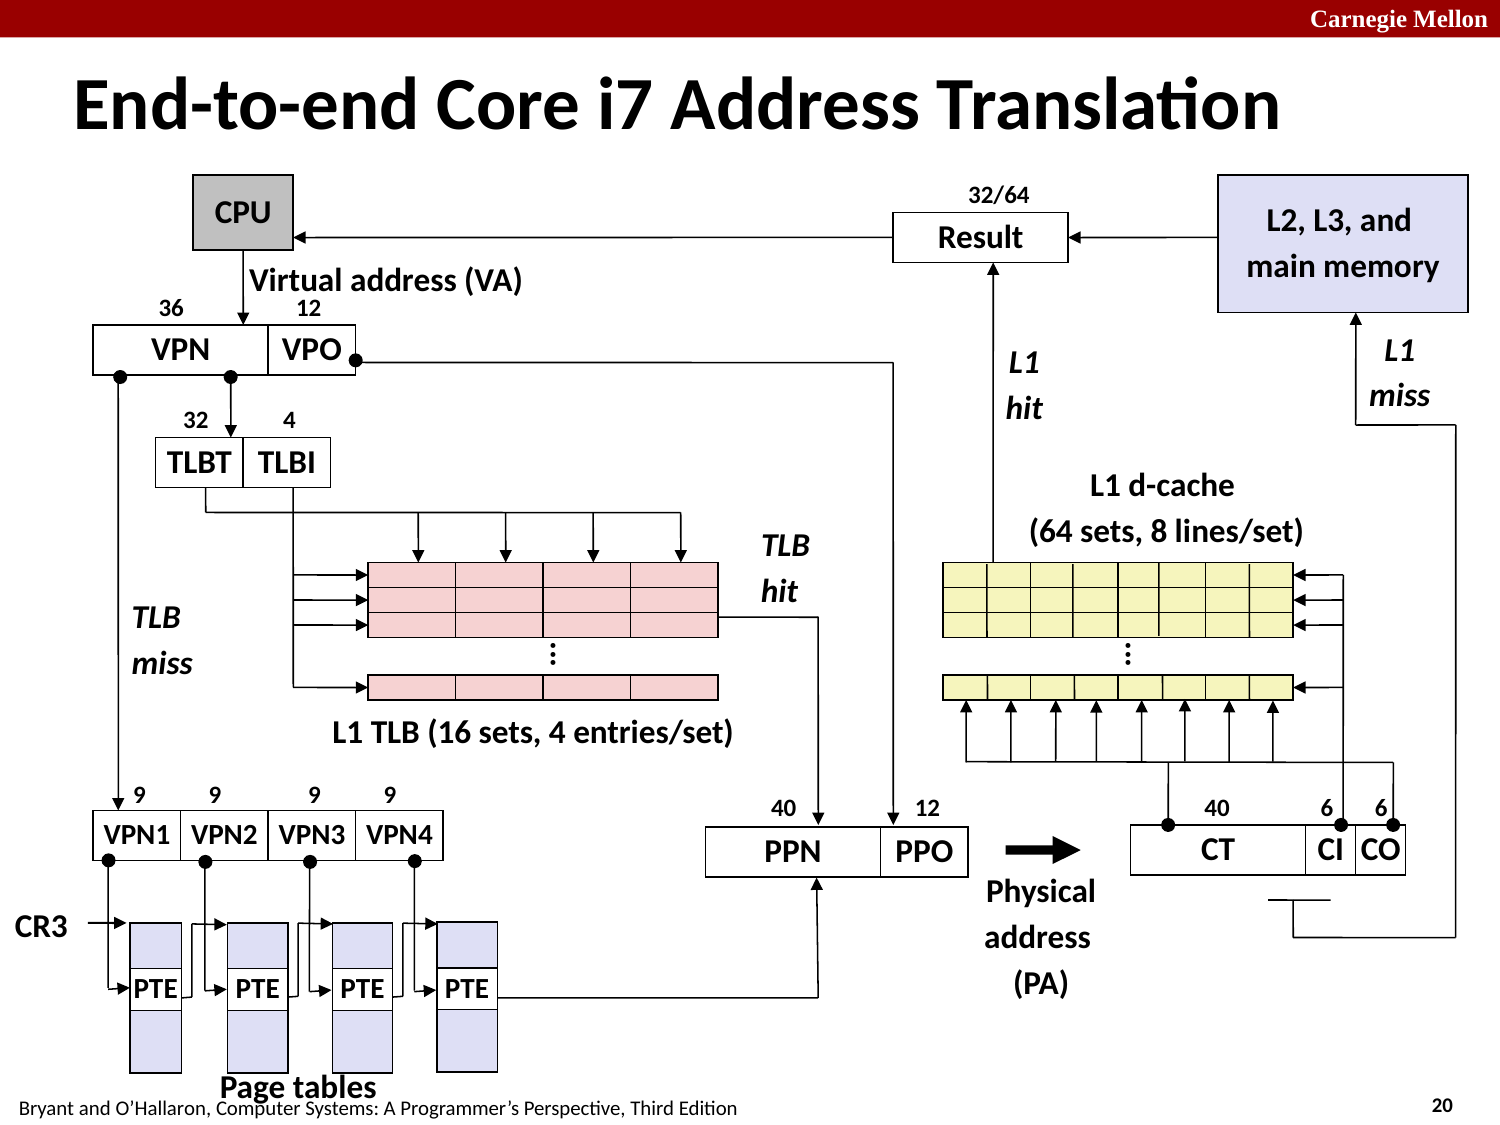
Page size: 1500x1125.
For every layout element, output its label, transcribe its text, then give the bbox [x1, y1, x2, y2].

text_box [129, 922, 182, 968]
text_box CT [1130, 825, 1305, 875]
text_box [437, 1010, 498, 1073]
text_box [113, 370, 127, 384]
text_box [1118, 587, 1158, 612]
text_box [943, 612, 986, 638]
text_box [988, 675, 1030, 700]
text_box [943, 675, 987, 700]
text_box [102, 854, 115, 867]
text_box L1 TLB (16 sets, 4 entries/set) [280, 707, 786, 758]
text_box [499, 512, 512, 563]
text_box VPN1 [93, 810, 180, 861]
text_box 4 [268, 399, 311, 442]
text_box PTE [437, 967, 498, 1010]
text_box [334, 922, 391, 968]
text_box CR3 [0, 901, 88, 953]
text_box [293, 618, 369, 632]
text_box CO [1356, 825, 1406, 875]
text_box [1205, 587, 1249, 612]
text_box [1159, 612, 1205, 638]
text_box PTE [129, 968, 182, 1011]
text_box [1161, 818, 1175, 832]
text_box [392, 922, 438, 998]
text_box [438, 922, 498, 967]
text_box [987, 262, 1000, 337]
text_box [293, 568, 369, 582]
text_box [1159, 562, 1205, 587]
text_box [543, 587, 630, 612]
text_box [1030, 562, 1118, 587]
text_box [293, 593, 369, 607]
text_box TLB hit [746, 520, 826, 618]
text_box 40 [756, 787, 812, 829]
text_box VPN2 [180, 810, 268, 861]
text_box [1073, 612, 1118, 638]
text_box [1250, 587, 1294, 612]
text_box L1 miss [1354, 324, 1446, 422]
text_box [287, 922, 334, 998]
text_box 9 [193, 774, 237, 817]
text_box L1 d-cache (64 sets, 8 lines/set) [938, 460, 1394, 557]
text_box [349, 354, 362, 367]
text_box [987, 612, 1030, 638]
text_box [1159, 587, 1205, 612]
text_box [630, 675, 719, 700]
text_box [1073, 587, 1118, 612]
text_box [960, 699, 973, 763]
text_box [887, 362, 900, 826]
text_box [1293, 593, 1344, 607]
text_box [224, 370, 237, 384]
text_box [1178, 698, 1192, 762]
text_box [412, 512, 425, 563]
text_box 6 [1359, 787, 1403, 829]
text_box [227, 1011, 288, 1073]
text_box [368, 612, 455, 638]
title End-to-end Core i7 Address Translation [58, 37, 1361, 163]
text_box [199, 855, 212, 869]
text_box L1 hit [990, 337, 1058, 434]
text_box [1004, 699, 1018, 763]
text_box [1118, 562, 1158, 587]
text_box [1349, 312, 1362, 325]
text_box 9 [118, 774, 161, 817]
text_box [630, 612, 719, 638]
text_box 12 [281, 306, 337, 329]
text_box [368, 675, 455, 700]
text_box PTE [227, 968, 288, 1011]
text_box [87, 916, 127, 930]
text_box VPN3 [268, 810, 355, 861]
text_box [1205, 612, 1249, 638]
text_box 6 [1305, 787, 1349, 829]
text_box [630, 587, 719, 612]
text_box ... [1102, 633, 1170, 676]
text_box [1090, 700, 1103, 762]
text_box 12 [900, 787, 956, 829]
text_box [1135, 699, 1148, 763]
text_box [1163, 675, 1205, 700]
text_box [1266, 700, 1280, 762]
text_box 36 [143, 287, 200, 329]
text_box VPO [268, 324, 356, 375]
text_box [812, 618, 825, 826]
text_box [455, 612, 543, 638]
text_box [1030, 587, 1072, 612]
text_box [368, 562, 455, 587]
text_box ... [527, 633, 595, 676]
text_box PPN [705, 826, 880, 877]
text_box [1005, 843, 1081, 857]
text_box [1386, 818, 1400, 832]
text_box [543, 562, 630, 587]
text_box [1293, 618, 1344, 632]
text_box [587, 512, 600, 563]
text_box [1068, 231, 1219, 244]
text_box TLBI [243, 437, 331, 488]
text_box TLBT [155, 437, 243, 488]
text_box [943, 562, 1030, 587]
text_box [1334, 818, 1348, 832]
text_box [1049, 699, 1062, 762]
text_box [1293, 681, 1344, 694]
text_box [368, 587, 455, 612]
text_box [455, 587, 543, 612]
text_box [1250, 675, 1294, 700]
text_box [237, 306, 250, 325]
text_box [227, 922, 286, 968]
text_box Physical address (PA) [969, 866, 1114, 1009]
text_box 9 [293, 774, 336, 817]
text_box [1222, 699, 1236, 763]
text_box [181, 923, 228, 999]
text_box [1293, 568, 1344, 582]
text_box [332, 1011, 393, 1073]
text_box [543, 612, 630, 638]
text_box VPN4 [355, 810, 444, 861]
text_box PPO [880, 826, 969, 877]
text_box [224, 384, 237, 437]
text_box 32/64 [953, 174, 1045, 217]
text_box [1118, 676, 1162, 700]
text_box Virtual address (VA) [234, 251, 539, 306]
text_box [455, 562, 543, 587]
text_box [1118, 612, 1158, 633]
text_box [674, 512, 687, 563]
text_box CI [1305, 825, 1356, 875]
text_box Result [893, 212, 1069, 263]
text_box [1205, 675, 1249, 700]
text_box Page tables [205, 1062, 392, 1113]
text_box 40 [1189, 787, 1245, 829]
text_box [293, 681, 369, 694]
text_box [810, 877, 823, 998]
text_box [303, 855, 317, 869]
text_box [1250, 612, 1294, 638]
text_box [1030, 612, 1072, 638]
text_box [1205, 562, 1294, 587]
text_box [630, 562, 719, 587]
text_box [987, 587, 1030, 612]
text_box PTE [332, 968, 393, 1011]
text_box TLB miss [116, 592, 208, 689]
text_box [129, 1011, 182, 1073]
text_box L2, L3, and main memory [1218, 174, 1469, 313]
text_box [408, 854, 422, 868]
text_box [543, 675, 630, 700]
text_box [455, 675, 543, 700]
text_box [293, 231, 894, 244]
text_box [1030, 675, 1074, 700]
text_box 9 [368, 774, 412, 817]
text_box [108, 982, 130, 995]
text_box CPU [193, 174, 294, 250]
text_box [112, 798, 118, 810]
text_box 32 [168, 399, 224, 442]
text_box VPN [93, 324, 268, 375]
text_box [1075, 675, 1118, 700]
text_box [943, 587, 986, 612]
